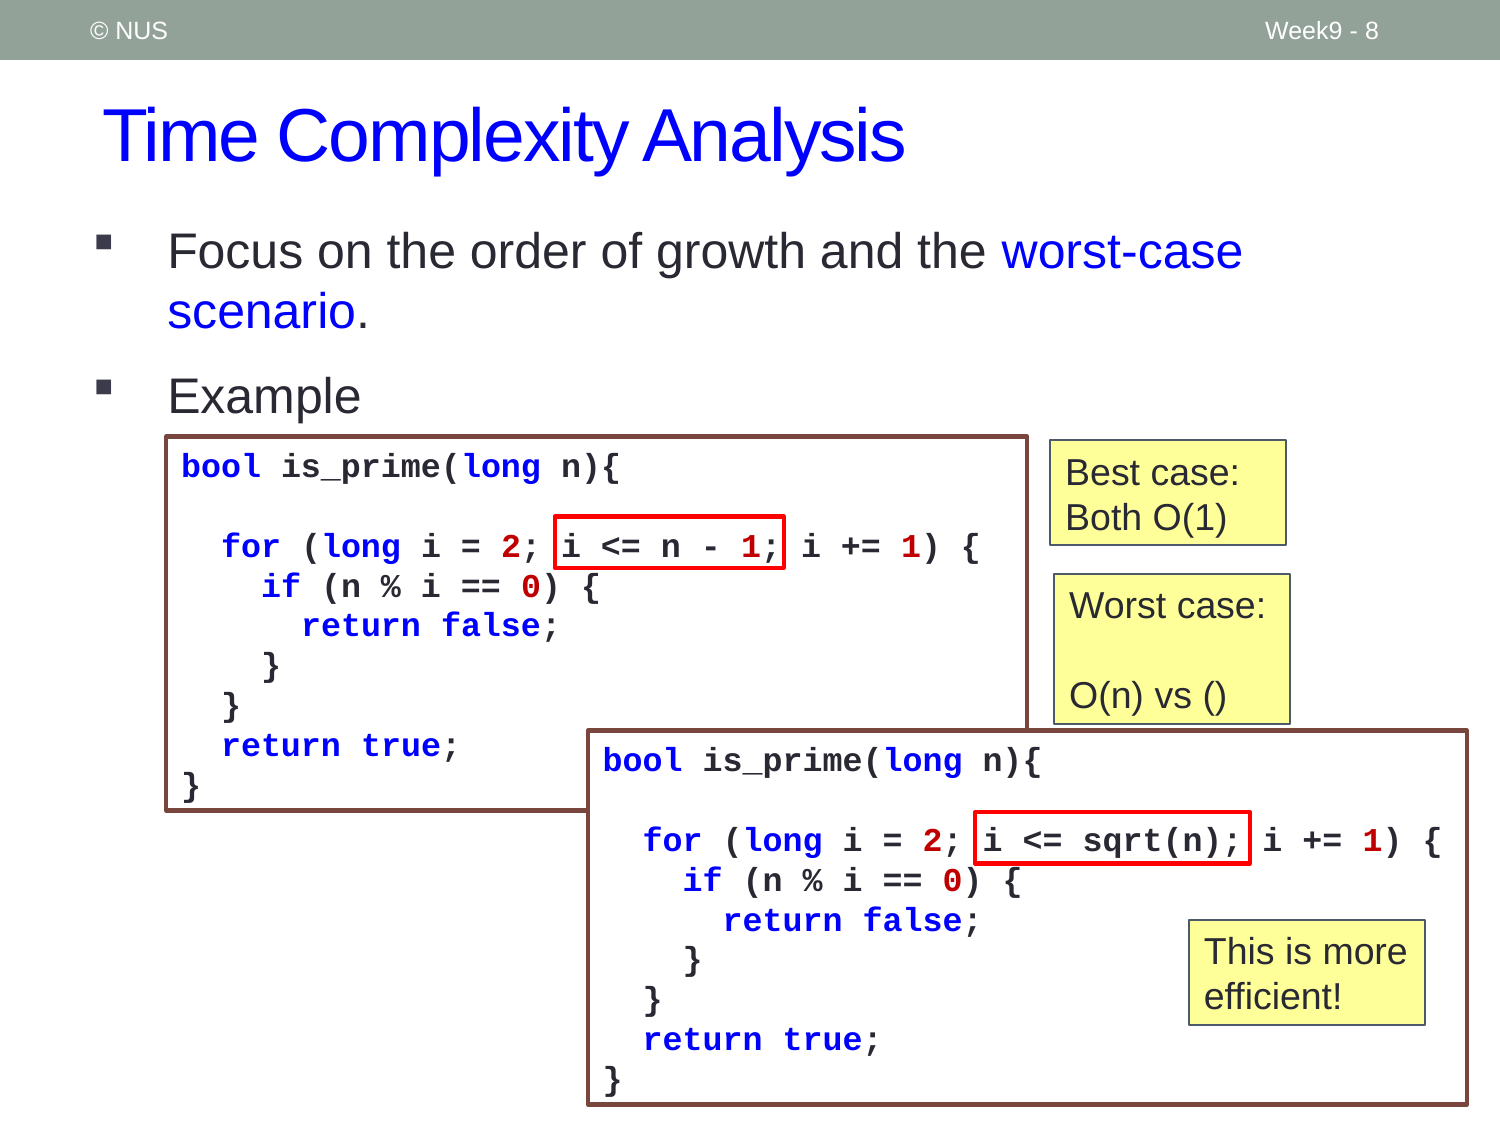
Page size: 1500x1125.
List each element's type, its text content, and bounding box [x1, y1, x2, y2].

text_box [973, 810, 1252, 866]
slide_number © NUS [75, 3, 550, 57]
text_box Best case: Both O(1) [1048, 438, 1288, 547]
text_box This is more efficient! [1187, 918, 1427, 1027]
title Time Complexity Analysis [87, 62, 1463, 200]
text_box bool is_prime(long n){ for (long i = 2; i <= sqrt(n); i += 1) { if (n % i == 0) { return false; } } return true; } [586, 728, 1469, 1107]
text_box [553, 514, 786, 570]
slide_number Week9 - 8 [1250, 3, 1425, 57]
text_box Focus on the order of growth and the worst-case scenario. Example [77, 211, 1463, 1102]
text_box bool is_prime(long n){ for (long i = 2; i <= n - 1; i += 1) { if (n % i == 0) { return false; } } return true; } [164, 434, 1029, 813]
